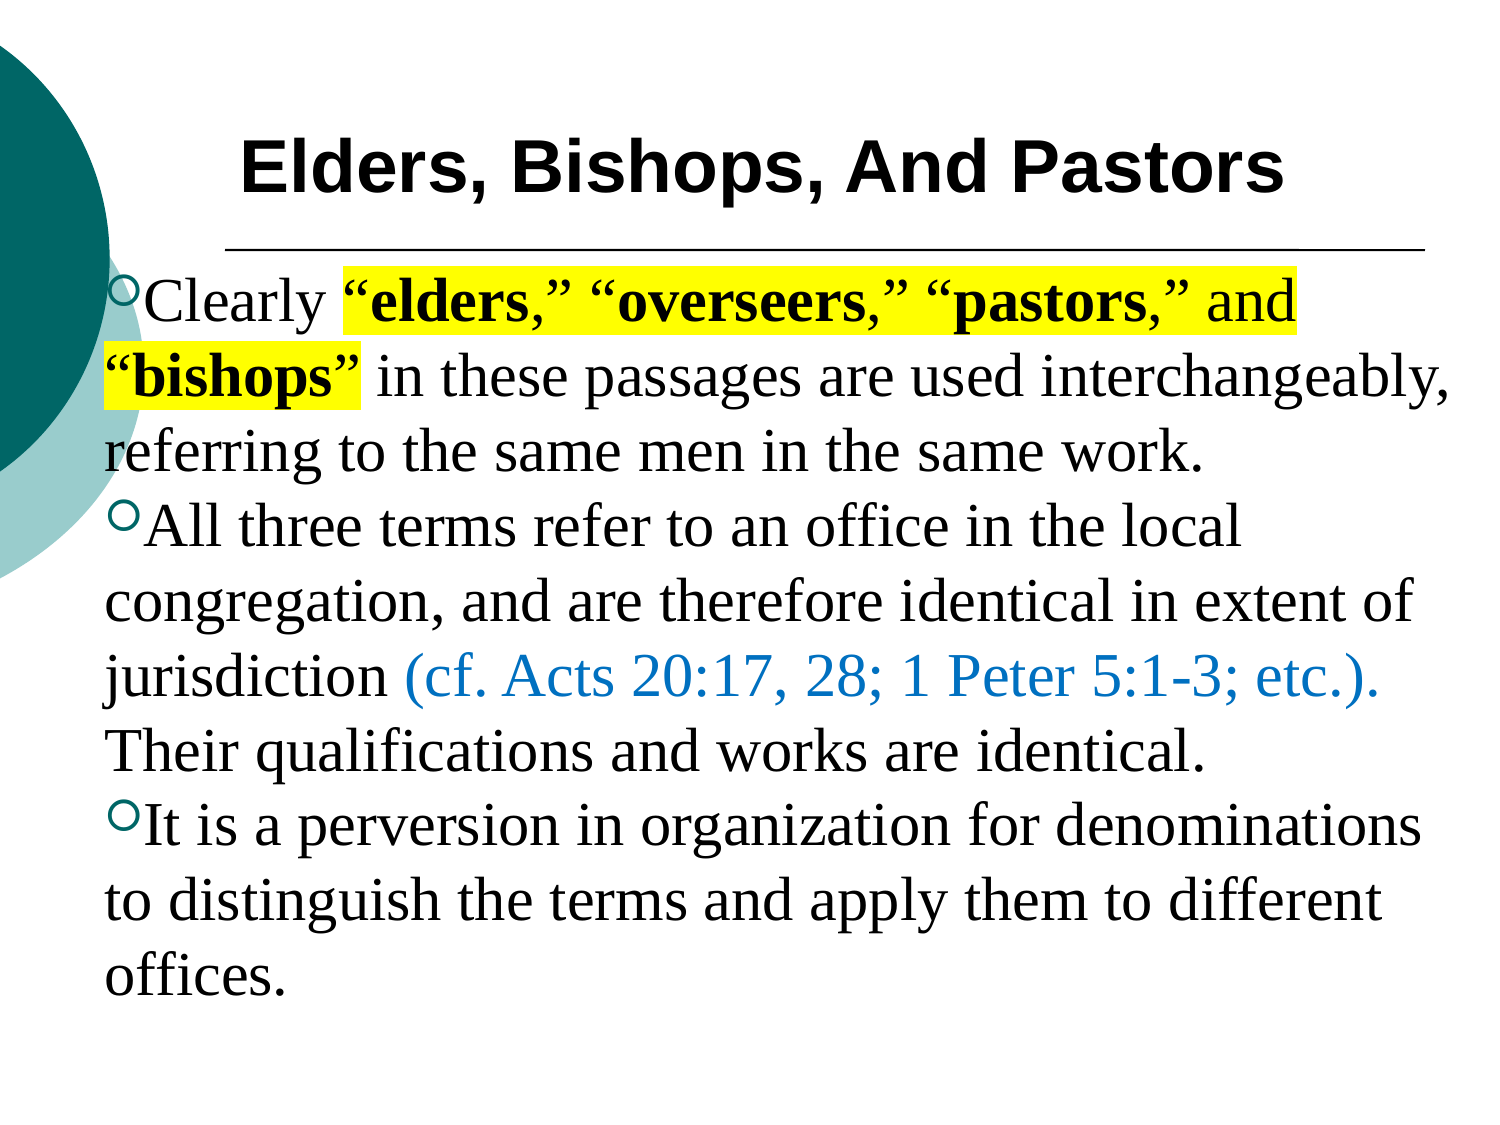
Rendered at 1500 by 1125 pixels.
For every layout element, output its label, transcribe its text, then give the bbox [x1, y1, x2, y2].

title Elders, Bishops, And Pastors [224, 11, 1425, 216]
list Clearly “elders,” “overseers,” “pastors,” and “bishops” in these passages are used interchangeably, referring to the same men in the same work. All three terms refer to an office in the local congregation, and are therefore identical in extent of jurisdiction (cf. Acts 20:17, 28; 1 Peter 5:1-3; etc.). Their qualifications and works are identical. It is a perversion in organization for denominations to distinguish the terms and apply them to different offices. [89, 251, 1482, 1017]
